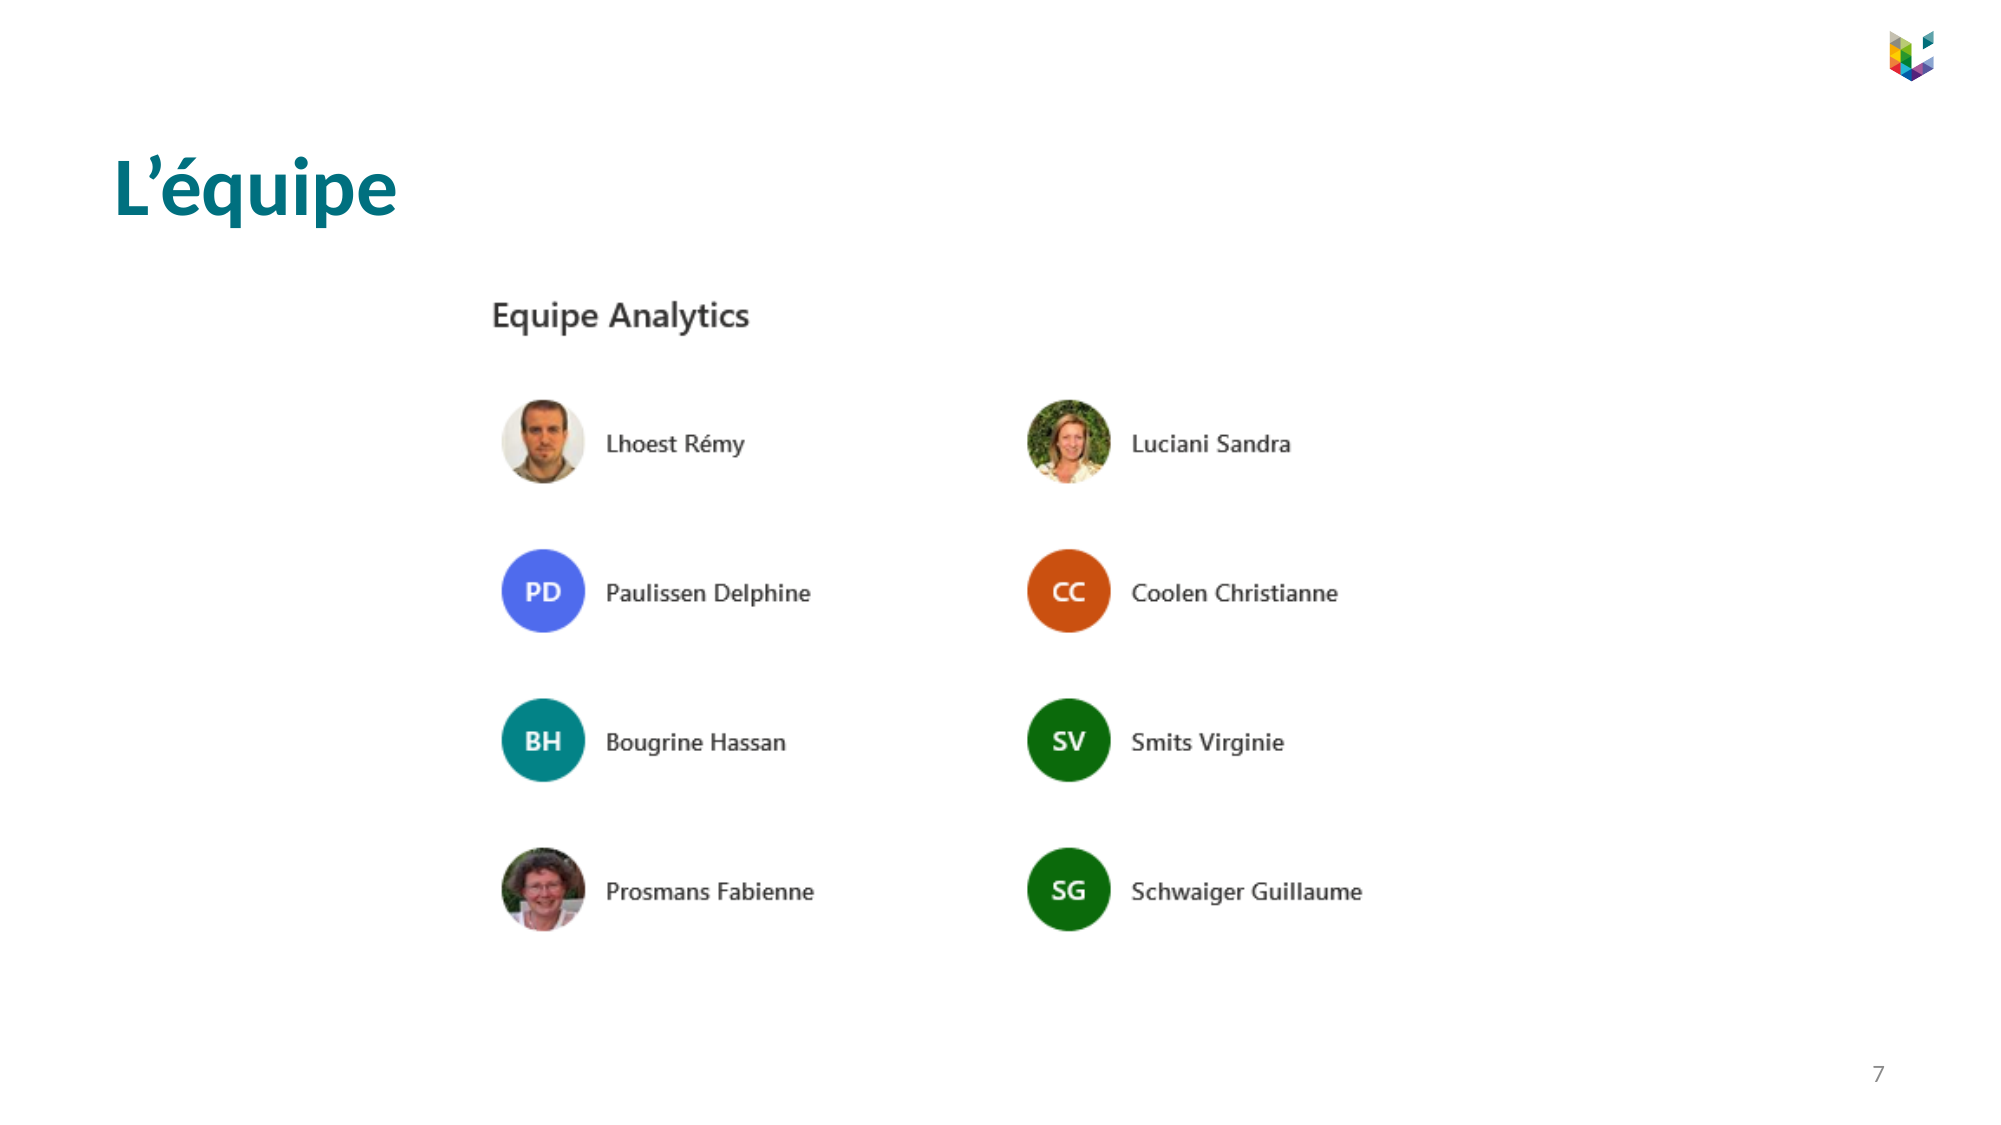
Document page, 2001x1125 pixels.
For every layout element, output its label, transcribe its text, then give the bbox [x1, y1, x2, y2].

picture [464, 232, 1536, 1020]
title L’équipe [99, 130, 1900, 233]
slide_number 7 [1433, 1042, 1900, 1103]
picture [1870, 11, 1953, 101]
